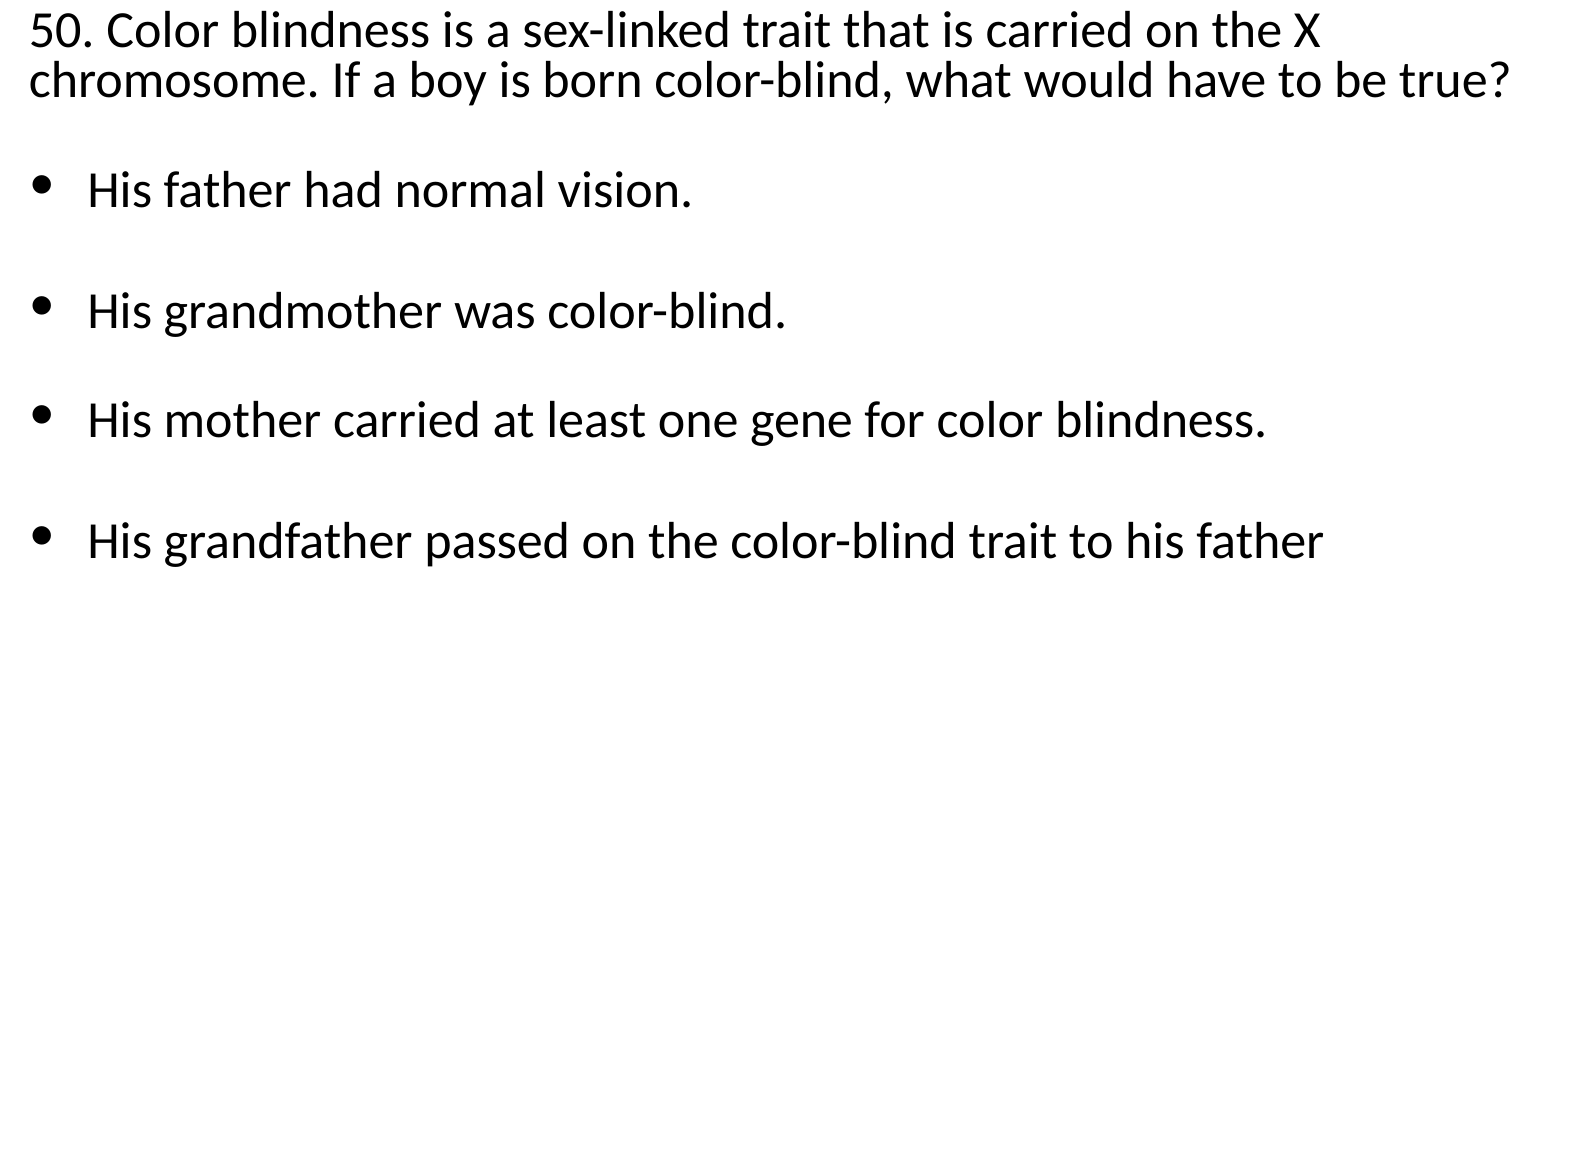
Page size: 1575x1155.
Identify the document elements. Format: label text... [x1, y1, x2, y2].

list 50. Color blindness is a sex-linked trait that is carried on the X chromosome. If a boy is born color-blind, what would have to be true? His father had normal vision. His grandmother was color-blind. His mother carried at least one gene for color blindness. His grandfather passed on the color-blind trait to his father [13, 0, 1575, 823]
